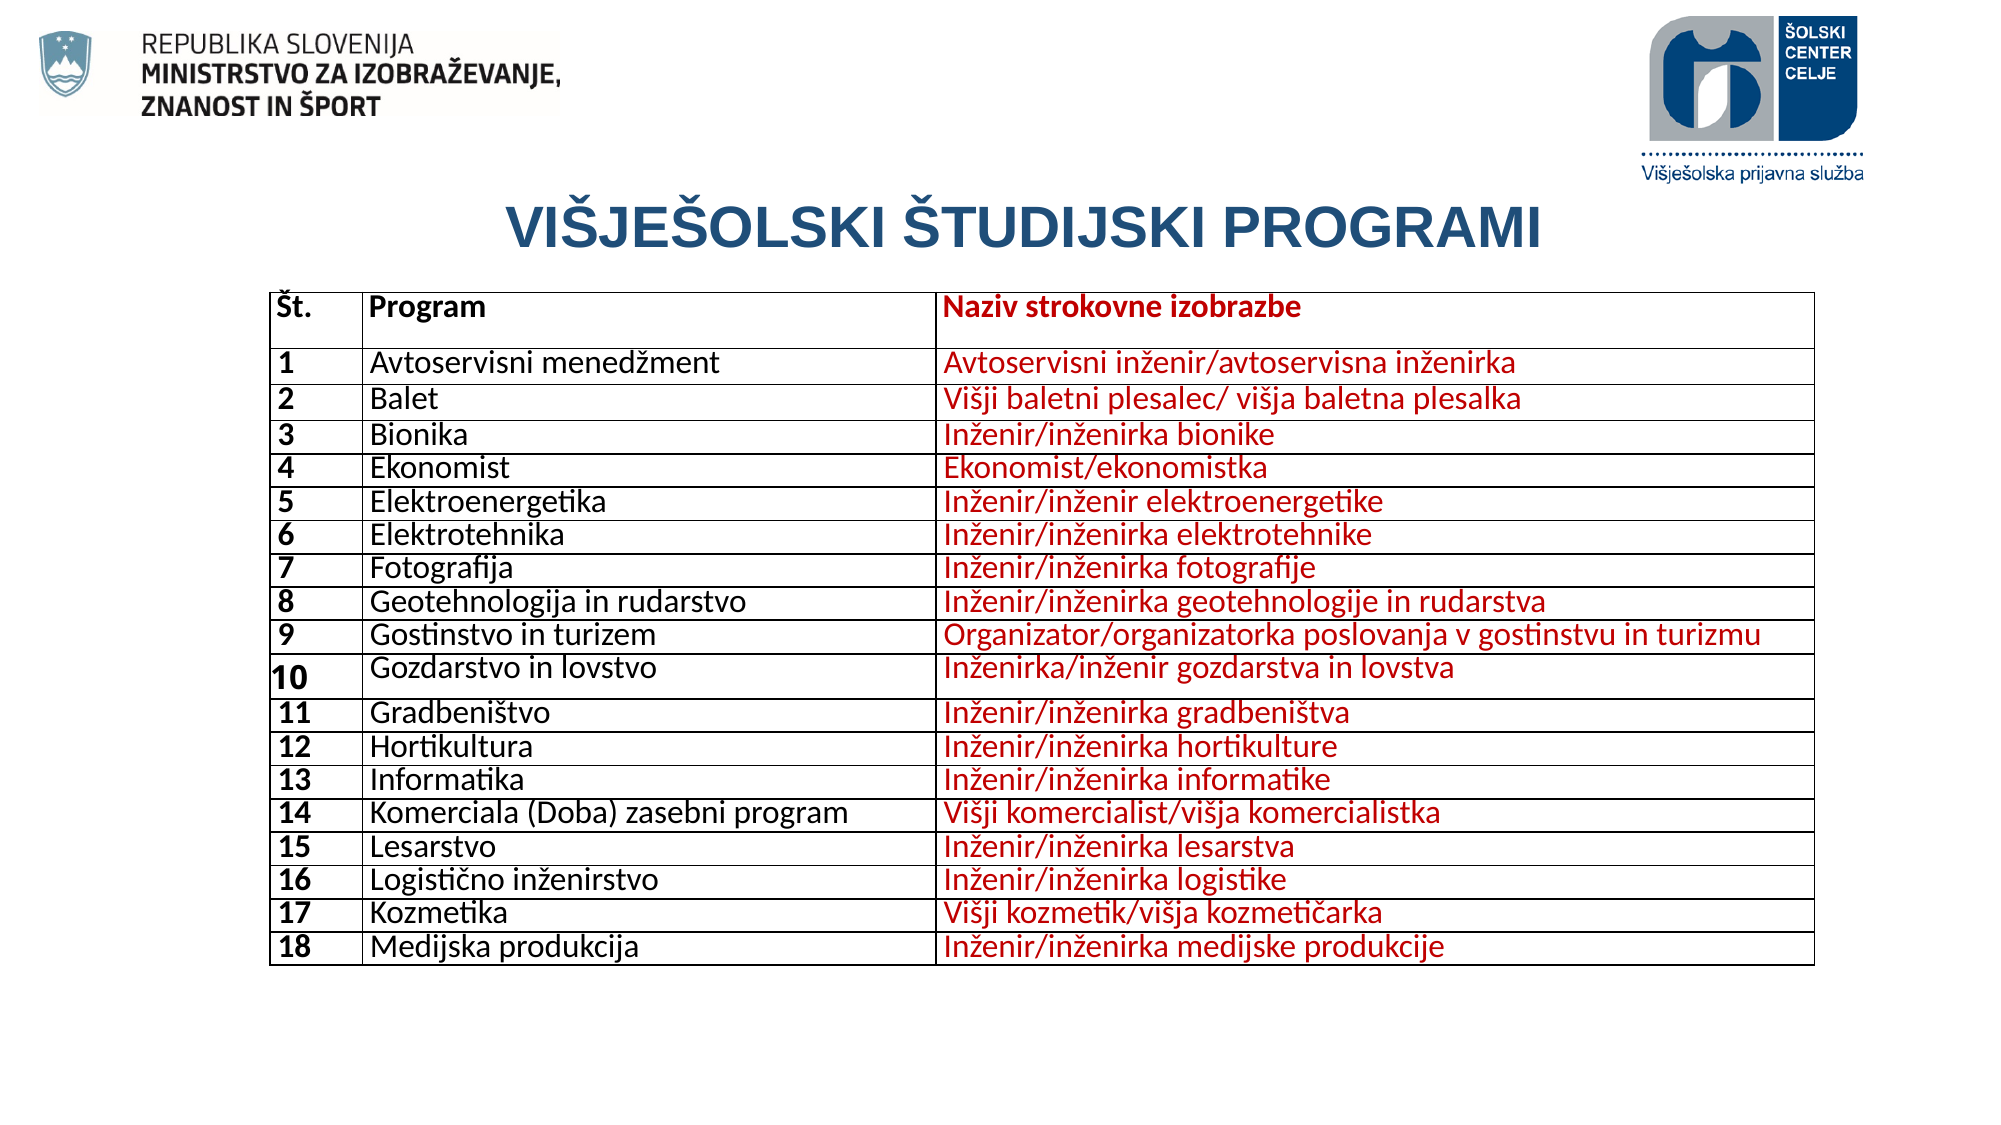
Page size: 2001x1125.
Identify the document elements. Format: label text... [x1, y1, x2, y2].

table_cell Hortikultura [363, 733, 935, 765]
table_cell 10 [271, 655, 362, 698]
table_cell 3 [271, 421, 362, 453]
table_cell Inženirka/inženir gozdarstva in lovstva [937, 655, 1814, 698]
table_cell 17 [271, 900, 362, 931]
table_cell Inženir/inženir elektroenergetike [937, 488, 1814, 520]
table_cell 8 [271, 588, 362, 619]
table_cell 15 [271, 833, 362, 865]
table_cell Inženir/inženirka bionike [937, 421, 1814, 453]
table_cell 14 [271, 800, 362, 831]
table_cell Geotehnologija in rudarstvo [363, 588, 935, 619]
table_cell Ekonomist/ekonomistka [937, 455, 1814, 486]
table_cell Višji komercialist/višja komercialistka [937, 800, 1814, 831]
table_cell Balet [363, 385, 935, 420]
table_cell 5 [271, 488, 362, 520]
table_cell 6 [271, 521, 362, 553]
table_cell Bionika [363, 421, 935, 453]
table_cell Fotografija [363, 555, 935, 586]
table_cell 2 [271, 385, 362, 420]
table_cell Lesarstvo [363, 833, 935, 865]
table_cell 12 [271, 733, 362, 765]
table_cell 18 [271, 933, 362, 964]
table_cell 7 [271, 555, 362, 586]
table_cell Informatika [363, 766, 935, 798]
table_cell Višji kozmetik/višja kozmetičarka [937, 900, 1814, 931]
table_cell Inženir/inženirka hortikulture [937, 733, 1814, 765]
table_cell Avtoservisni menedžment [363, 349, 935, 384]
table_cell Inženir/inženirka logistike [937, 866, 1814, 898]
table_cell Elektrotehnika [363, 521, 935, 553]
table_cell Komerciala (Doba) zasebni program [363, 800, 935, 831]
table_cell Gradbeništvo [363, 700, 935, 731]
table_cell Elektroenergetika [363, 488, 935, 520]
table_cell Inženir/inženirka gradbeništva [937, 700, 1814, 731]
table_cell Gostinstvo in turizem [363, 621, 935, 653]
table_header Št. [271, 293, 362, 348]
table_header Naziv strokovne izobrazbe [937, 293, 1814, 348]
table_cell 11 [271, 700, 362, 731]
picture [39, 31, 560, 116]
table_cell Inženir/inženirka lesarstva [937, 833, 1814, 865]
table_cell Inženir/inženirka fotografije [937, 555, 1814, 586]
table_cell 13 [271, 766, 362, 798]
table_cell Ekonomist [363, 455, 935, 486]
table_cell 1 [271, 349, 362, 384]
table_cell Inženir/inženirka elektrotehnike [937, 521, 1814, 553]
table_cell Logistično inženirstvo [363, 866, 935, 898]
table_cell Kozmetika [363, 900, 935, 931]
table_cell Avtoservisni inženir/avtoservisna inženirka [937, 349, 1814, 384]
table_cell Gozdarstvo in lovstvo [363, 655, 935, 698]
table_header Program [363, 293, 935, 348]
text_box VIŠJEŠOLSKI ŠTUDIJSKI PROGRAMI [386, 174, 1662, 267]
picture [1639, 9, 1868, 188]
table_cell 4 [271, 455, 362, 486]
table_cell 9 [271, 621, 362, 653]
table_cell Inženir/inženirka informatike [937, 766, 1814, 798]
table_cell Inženir/inženirka geotehnologije in rudarstva [937, 588, 1814, 619]
table_cell Inženir/inženirka medijske produkcije [937, 933, 1814, 964]
table_cell Višji baletni plesalec/ višja baletna plesalka [937, 385, 1814, 420]
table_cell Organizator/organizatorka poslovanja v gostinstvu in turizmu [937, 621, 1814, 653]
table_cell 16 [271, 866, 362, 898]
table_cell Medijska produkcija [363, 933, 935, 964]
